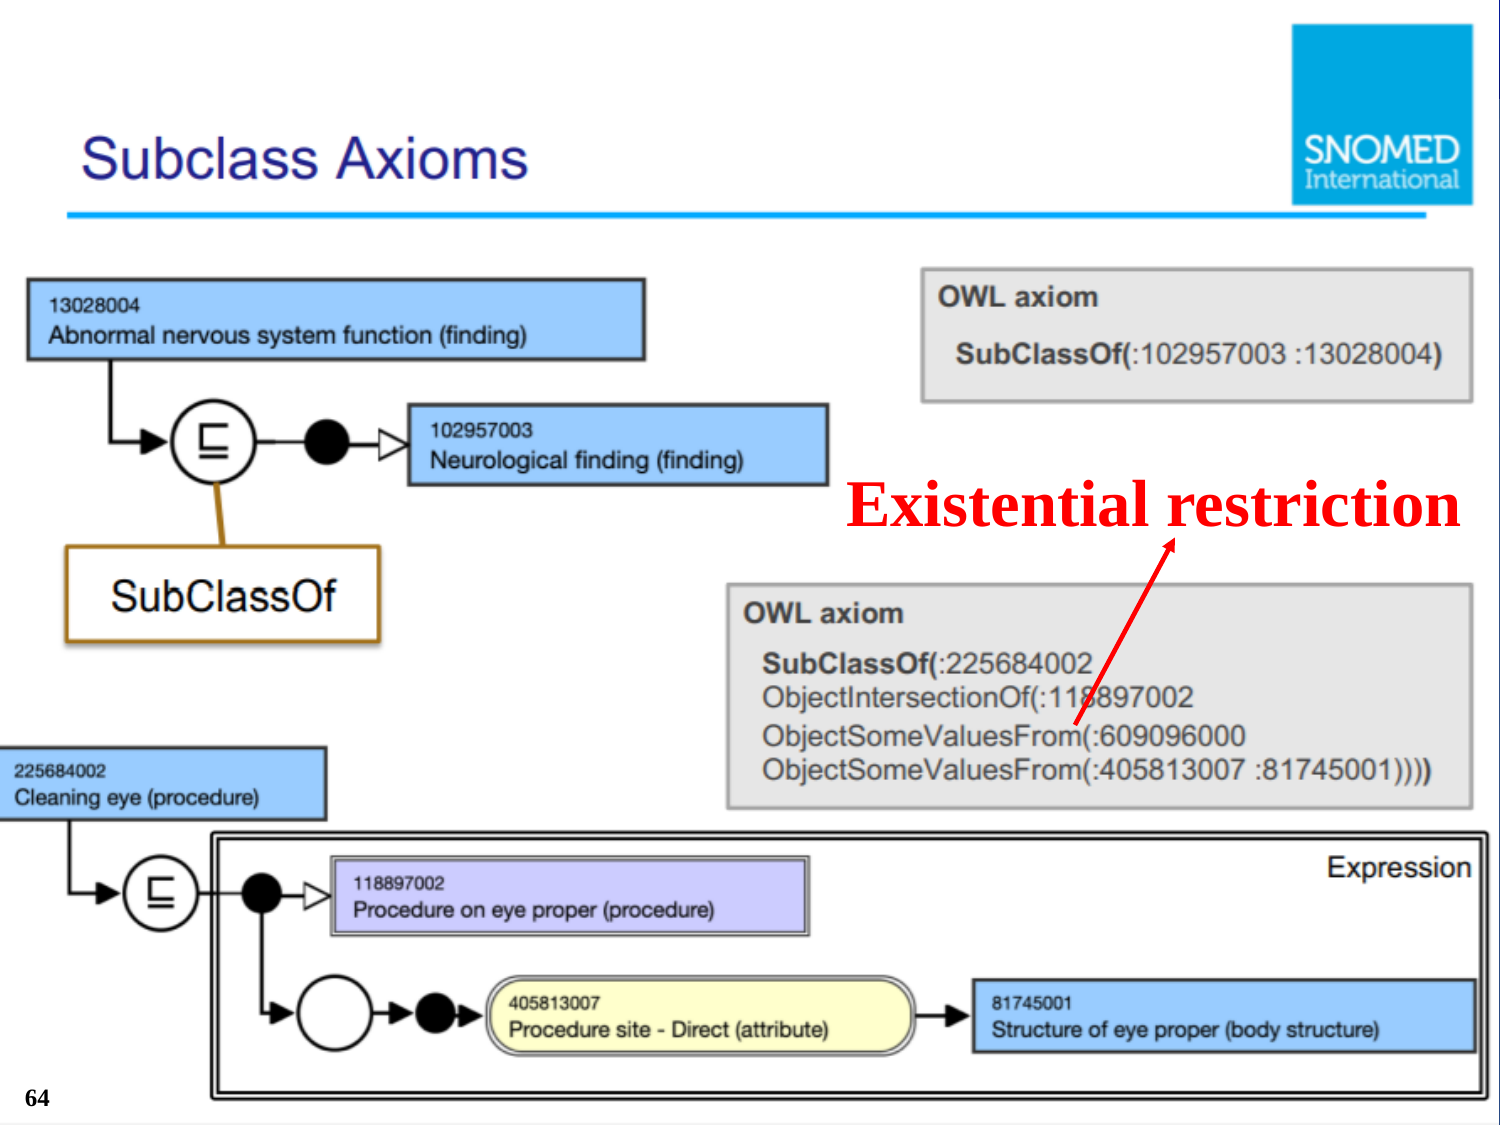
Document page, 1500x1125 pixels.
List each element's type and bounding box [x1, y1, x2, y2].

text_box [828, 451, 1481, 726]
picture [0, 0, 1500, 1125]
